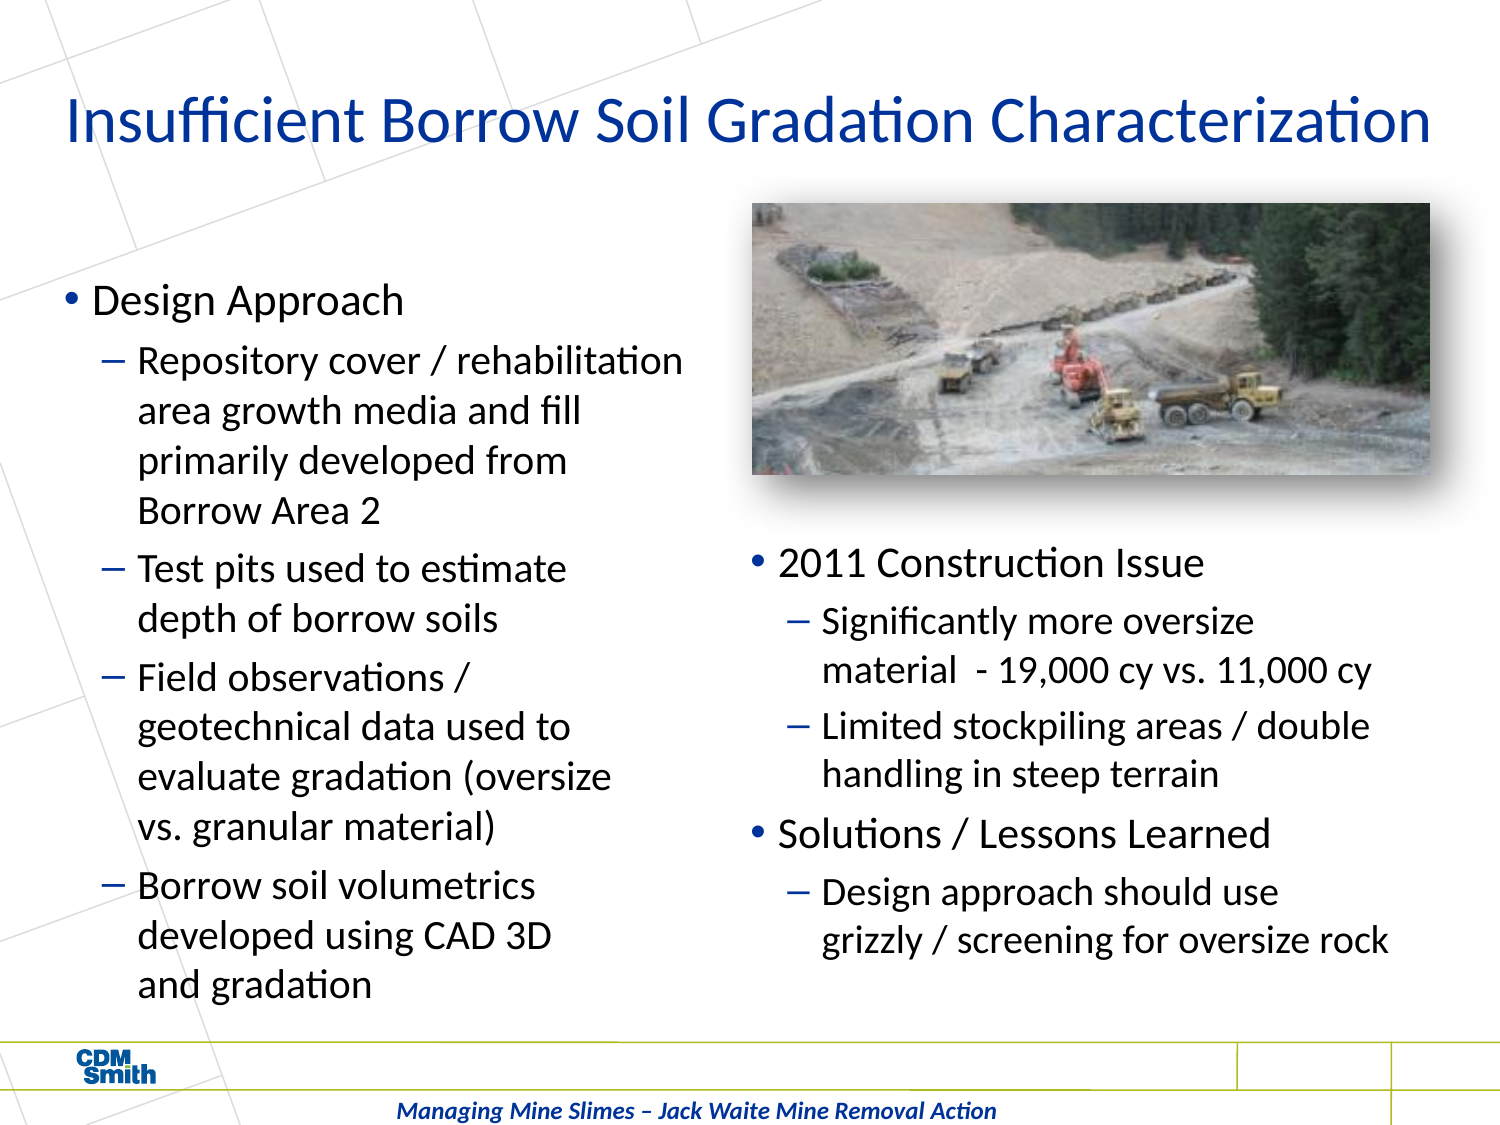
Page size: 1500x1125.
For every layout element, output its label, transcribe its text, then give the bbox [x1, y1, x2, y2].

picture [752, 202, 1430, 475]
title Insufficient Borrow Soil Gradation Characterization [0, 0, 1500, 233]
list Managing Mine Slimes – Jack Waite Mine Removal Action [0, 1087, 1395, 1125]
list 2011 Construction Issue Significantly more oversize material - 19,000 cy vs. 11,000 cy Limited stockpiling areas / double handling in steep terrain Solutions / Lessons Learned Design approach should use grizzly / screening for oversize rock [735, 525, 1462, 976]
list Design Approach Repository cover / rehabilitation area growth media and fill primarily developed from Borrow Area 2 Test pits used to estimate depth of borrow soils Field observations / geotechnical data used to evaluate gradation (oversize vs. granular material) Borrow soil volumetrics developed using CAD 3D and gradation [48, 262, 705, 1019]
